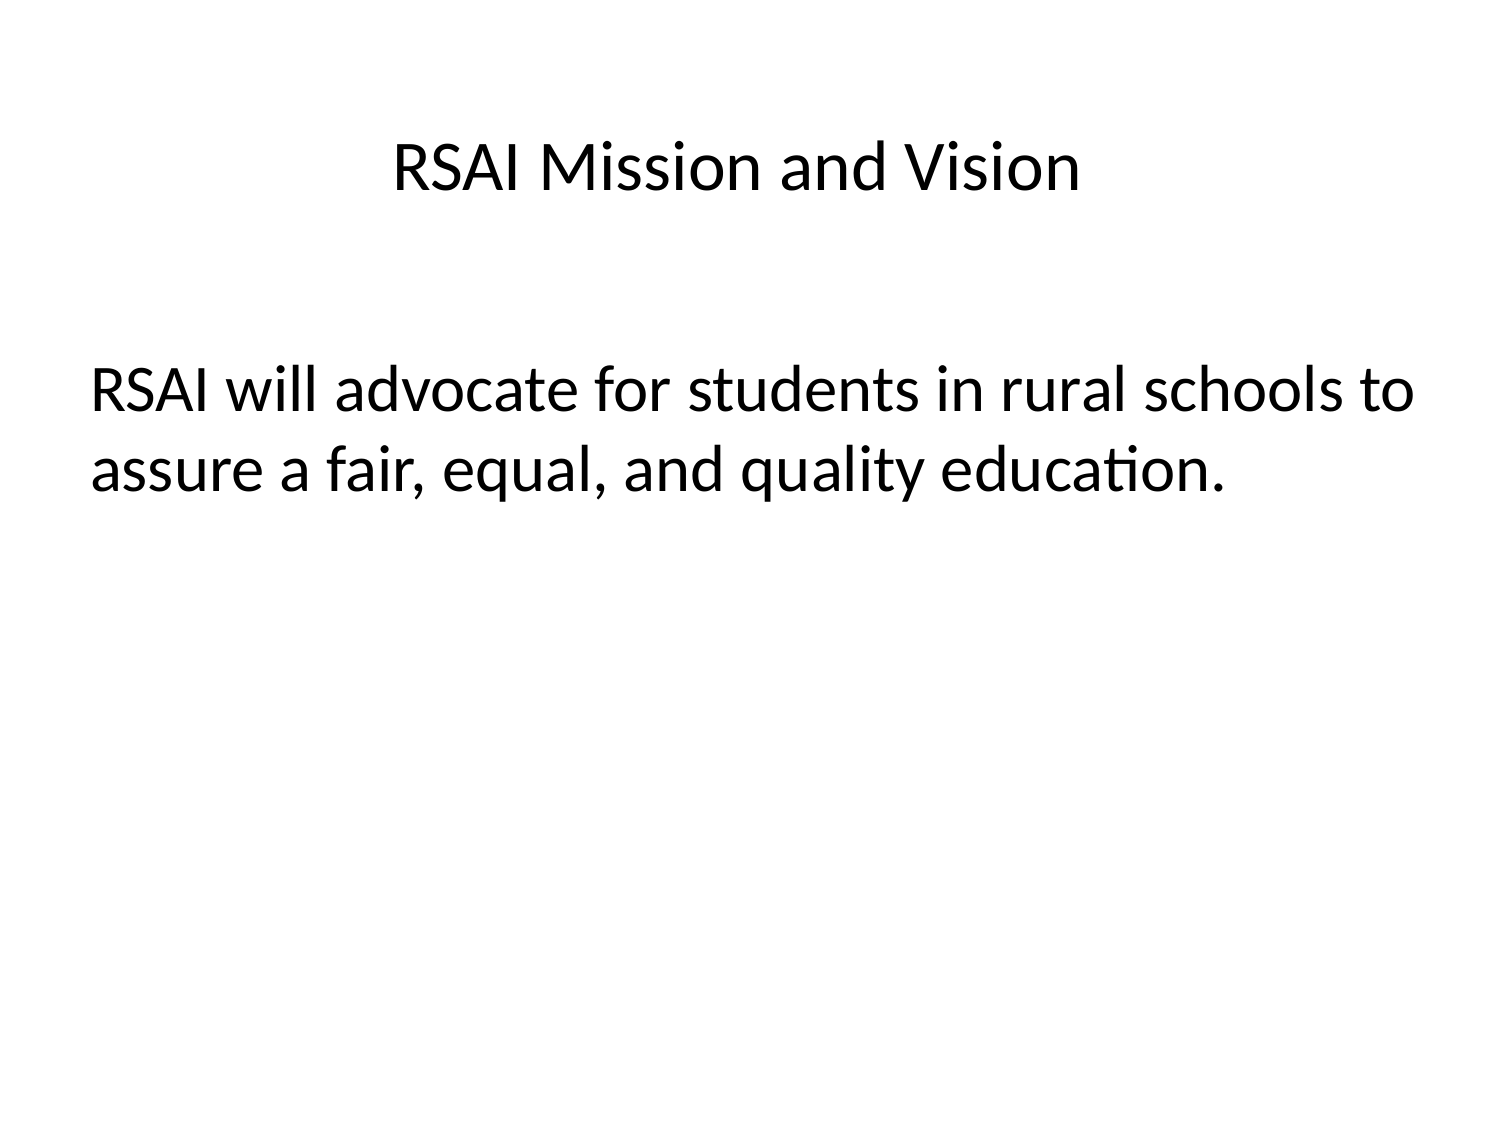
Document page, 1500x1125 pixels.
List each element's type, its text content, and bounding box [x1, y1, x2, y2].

title RSAI Mission and Vision [62, 24, 1413, 213]
list RSAI will advocate for students in rural schools to assure a fair, equal, and quality education. [75, 337, 1463, 588]
